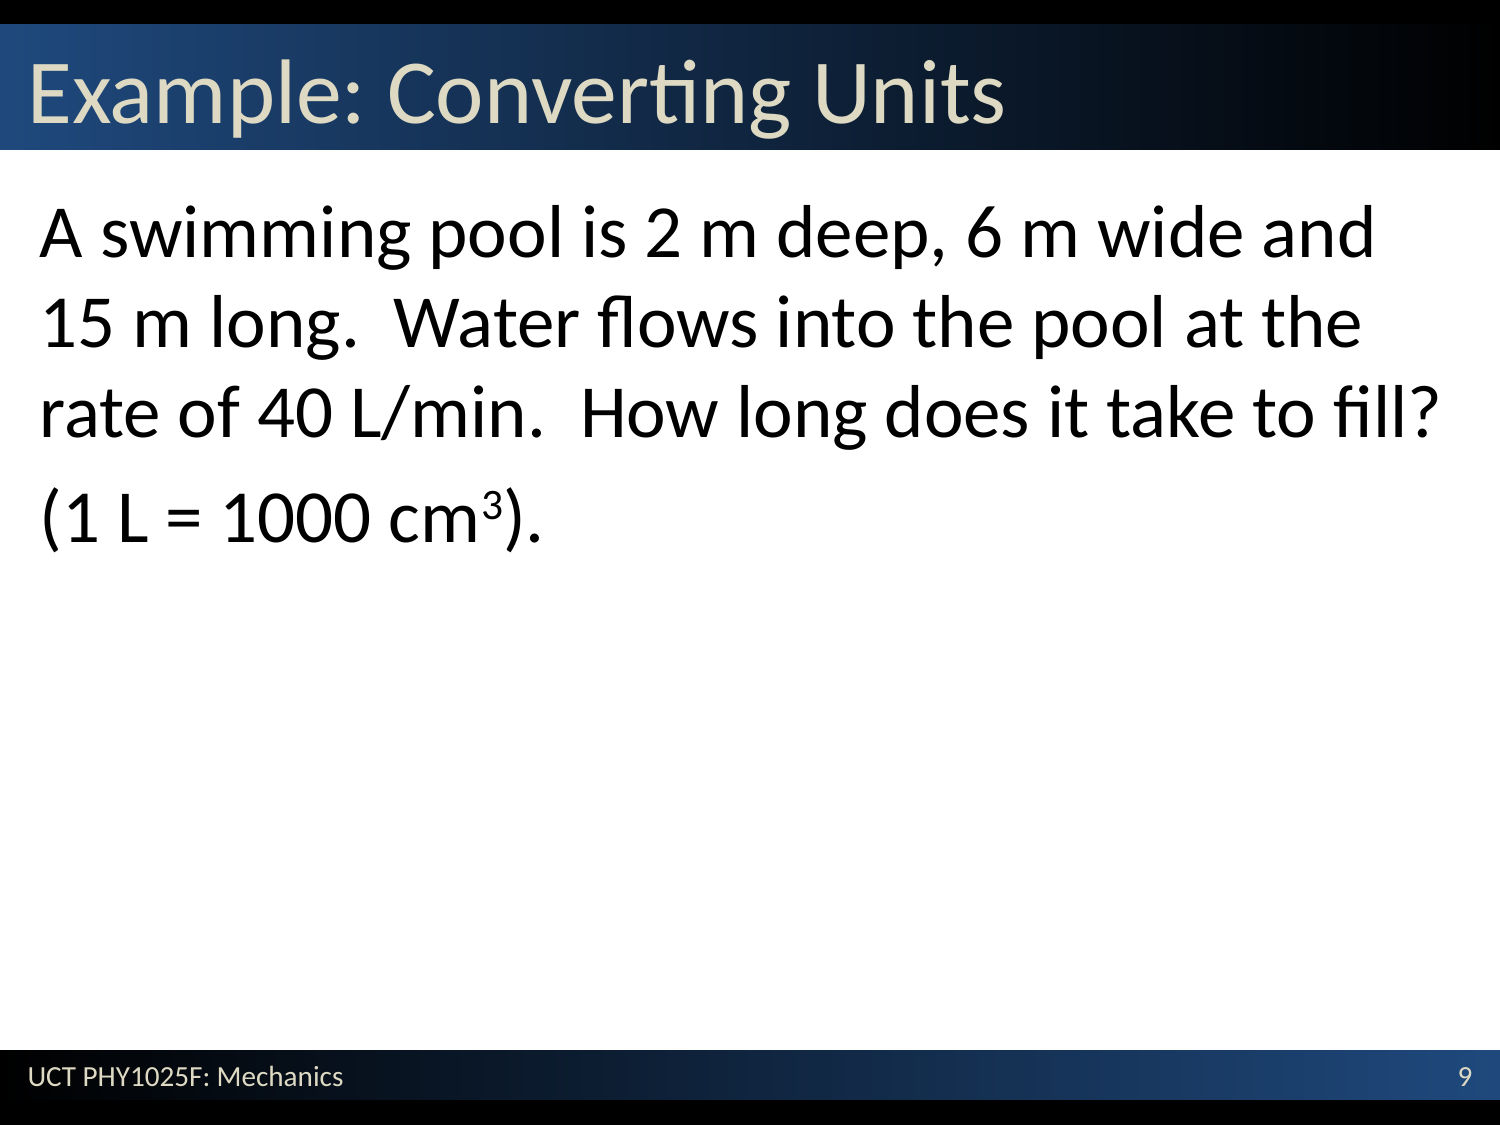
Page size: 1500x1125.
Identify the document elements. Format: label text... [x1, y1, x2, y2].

title Example: Converting Units [12, 24, 1488, 150]
list A swimming pool is 2 m deep, 6 m wide and 15 m long. Water flows into the pool at the rate of 40 L/min. How long does it take to fill? (1 L = 1000 cm3). [24, 174, 1475, 613]
